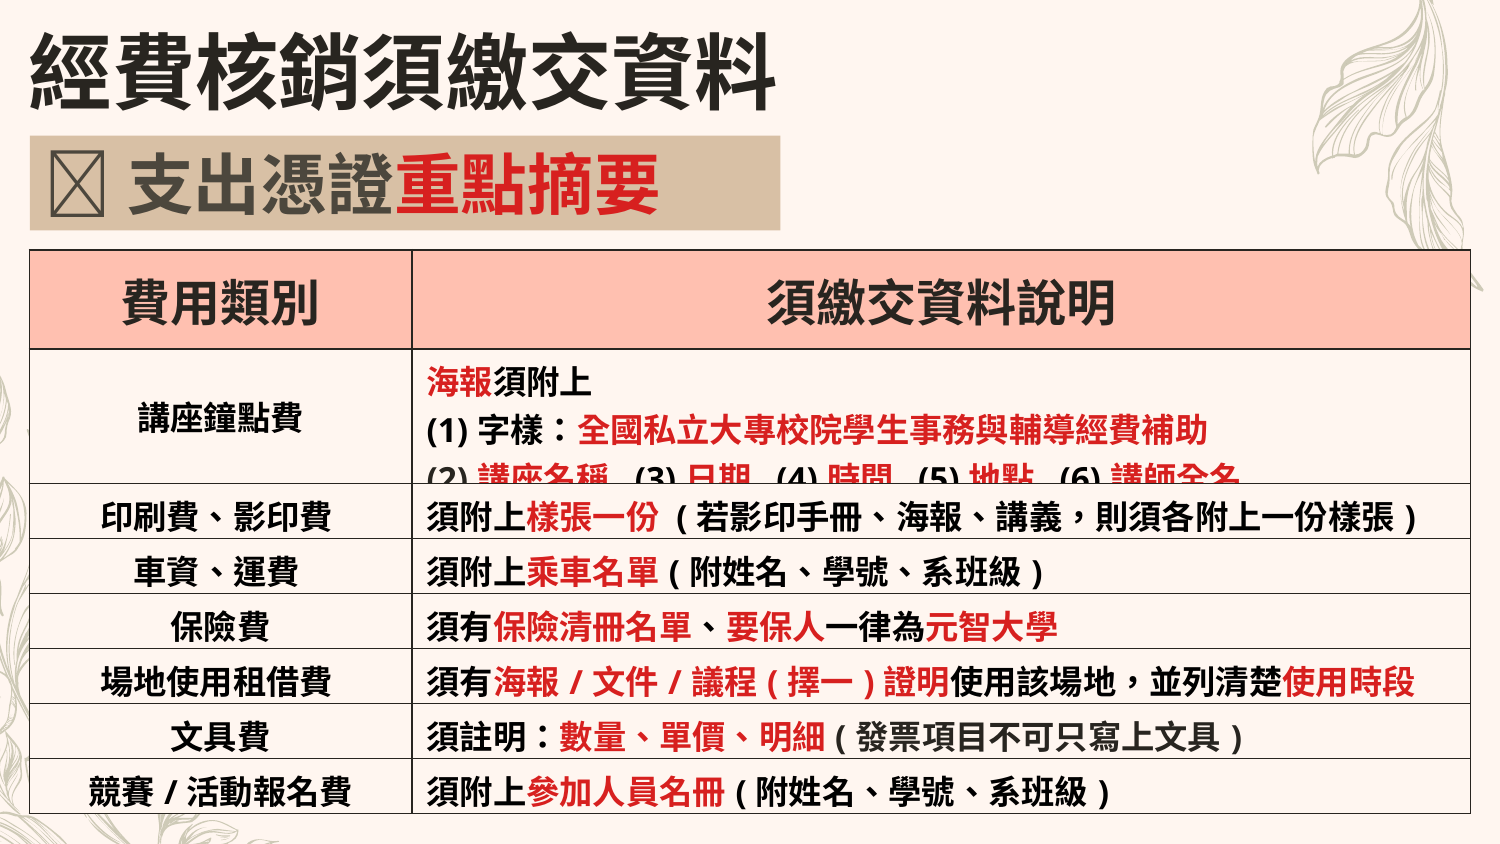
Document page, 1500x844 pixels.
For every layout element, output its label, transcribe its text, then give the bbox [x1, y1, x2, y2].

table_cell 須附上參加人員名冊(附姓名、學號、系班級) [413, 759, 1470, 813]
table_cell 競賽/活動報名費 [30, 759, 411, 813]
title 經費核銷須繳交資料 [14, 4, 797, 118]
text_box 支出憑證重點摘要 [29, 135, 781, 231]
table_cell 須註明：數量、單價、明細(發票項目不可只寫上文具) [413, 704, 1470, 758]
table_cell 場地使用租借費 [30, 649, 411, 703]
table_cell 須有海報/文件/議程(擇一)證明使用該場地，並列清楚使用時段 [413, 649, 1470, 703]
table_header 費用類別 [30, 251, 411, 348]
table_header 須繳交資料說明 [413, 251, 1470, 348]
table_cell 講座鐘點費 [30, 350, 411, 483]
table_cell 車資、運費 [30, 539, 411, 593]
table_cell 須附上樣張一份 (若影印手冊、海報、講義，則須各附上一份樣張) [413, 484, 1470, 538]
table_cell 印刷費、影印費 [30, 484, 411, 538]
table_cell 海報須附上 (1)字樣：全國私立大專校院學生事務與輔導經費補助 (2)講座名稱 (3)日期 (4)時間 (5)地點 (6)講師全名 [413, 350, 1470, 483]
table_cell 保險費 [30, 594, 411, 648]
table_cell 須有保險清冊名單、要保人一律為元智大學 [413, 594, 1470, 648]
table_cell 須附上乘車名單(附姓名、學號、系班級) [413, 539, 1470, 593]
table_cell 文具費 [30, 704, 411, 758]
